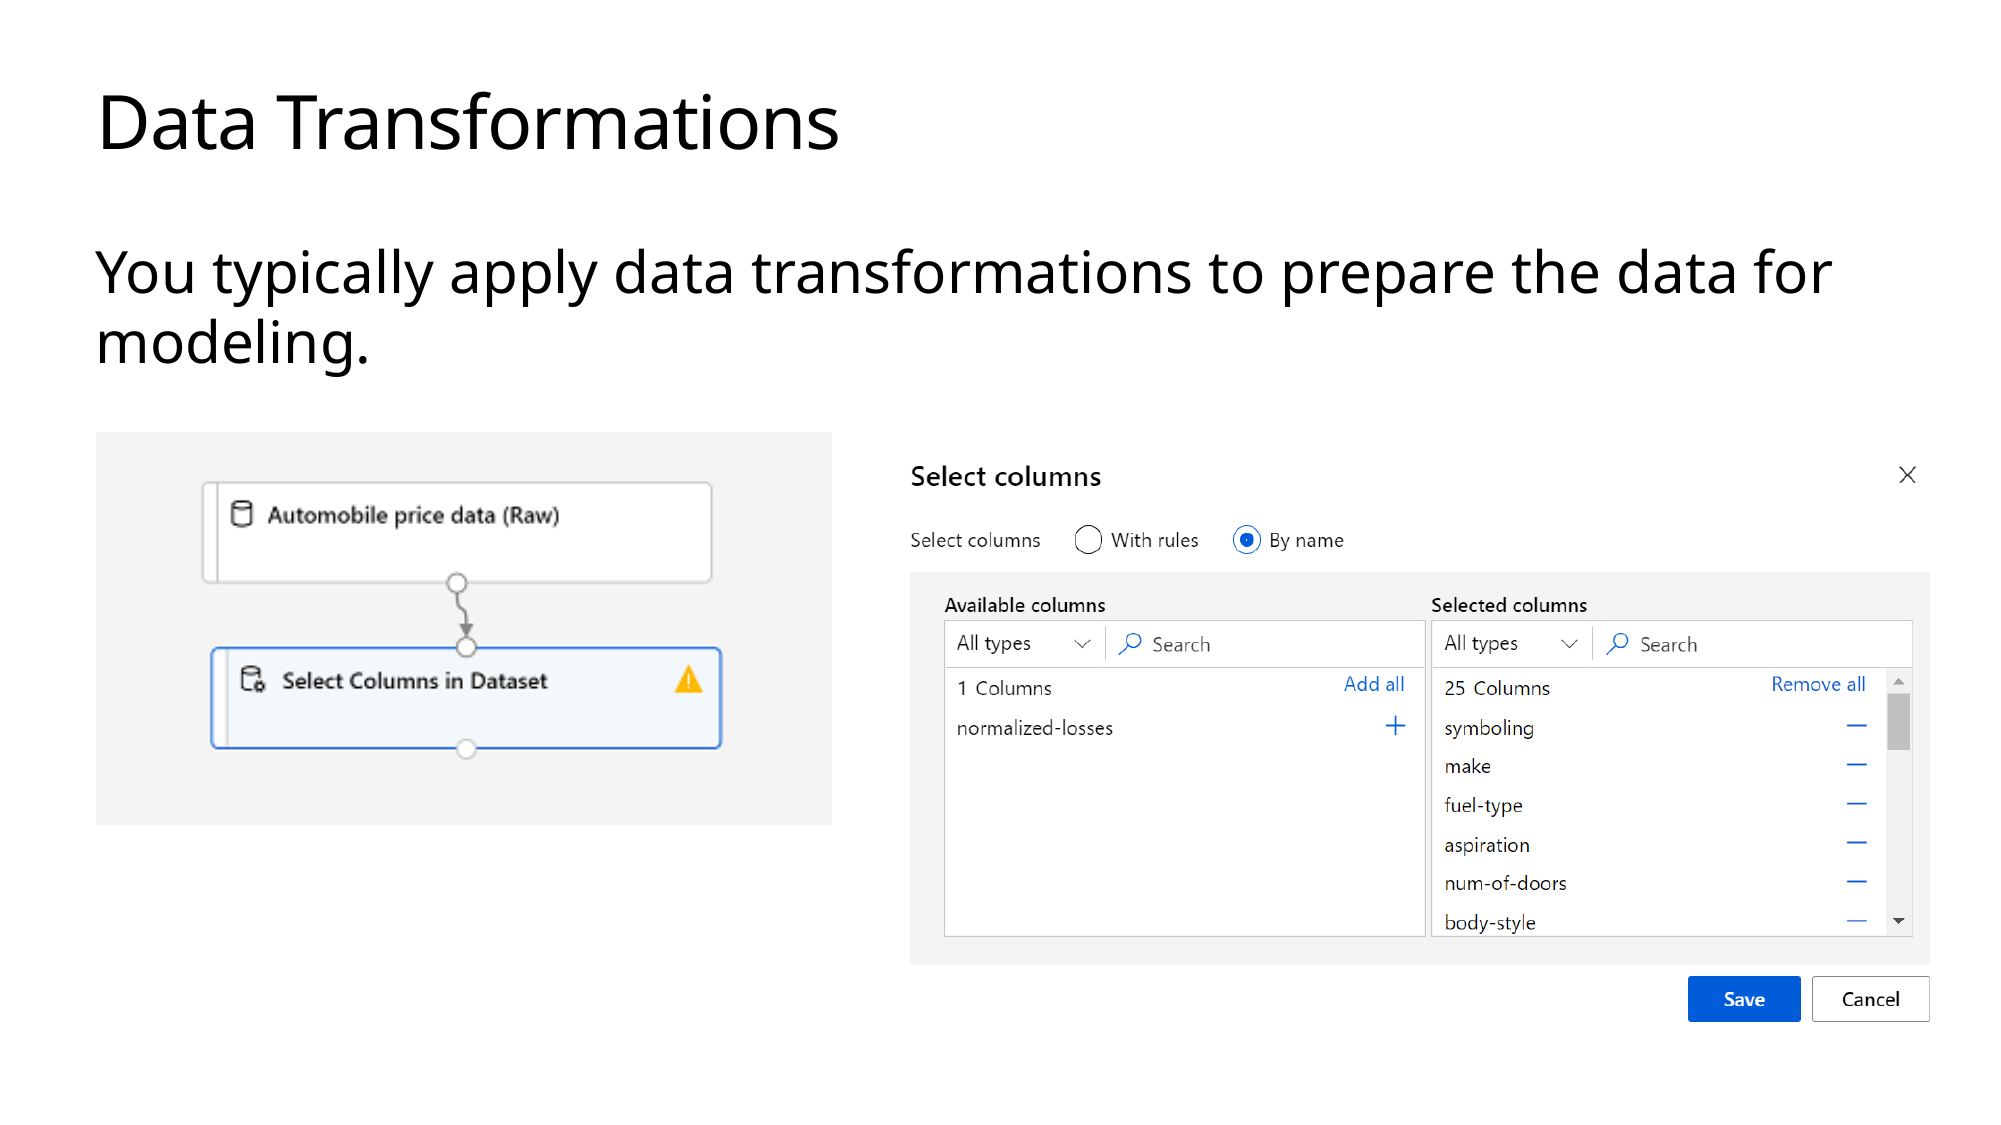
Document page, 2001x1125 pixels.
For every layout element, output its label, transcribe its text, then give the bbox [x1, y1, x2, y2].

picture [95, 432, 832, 825]
list You typically apply data transformations to prepare the data for modeling. [95, 235, 1904, 376]
title Data Transformations [96, 75, 1904, 165]
picture [881, 432, 1955, 1039]
